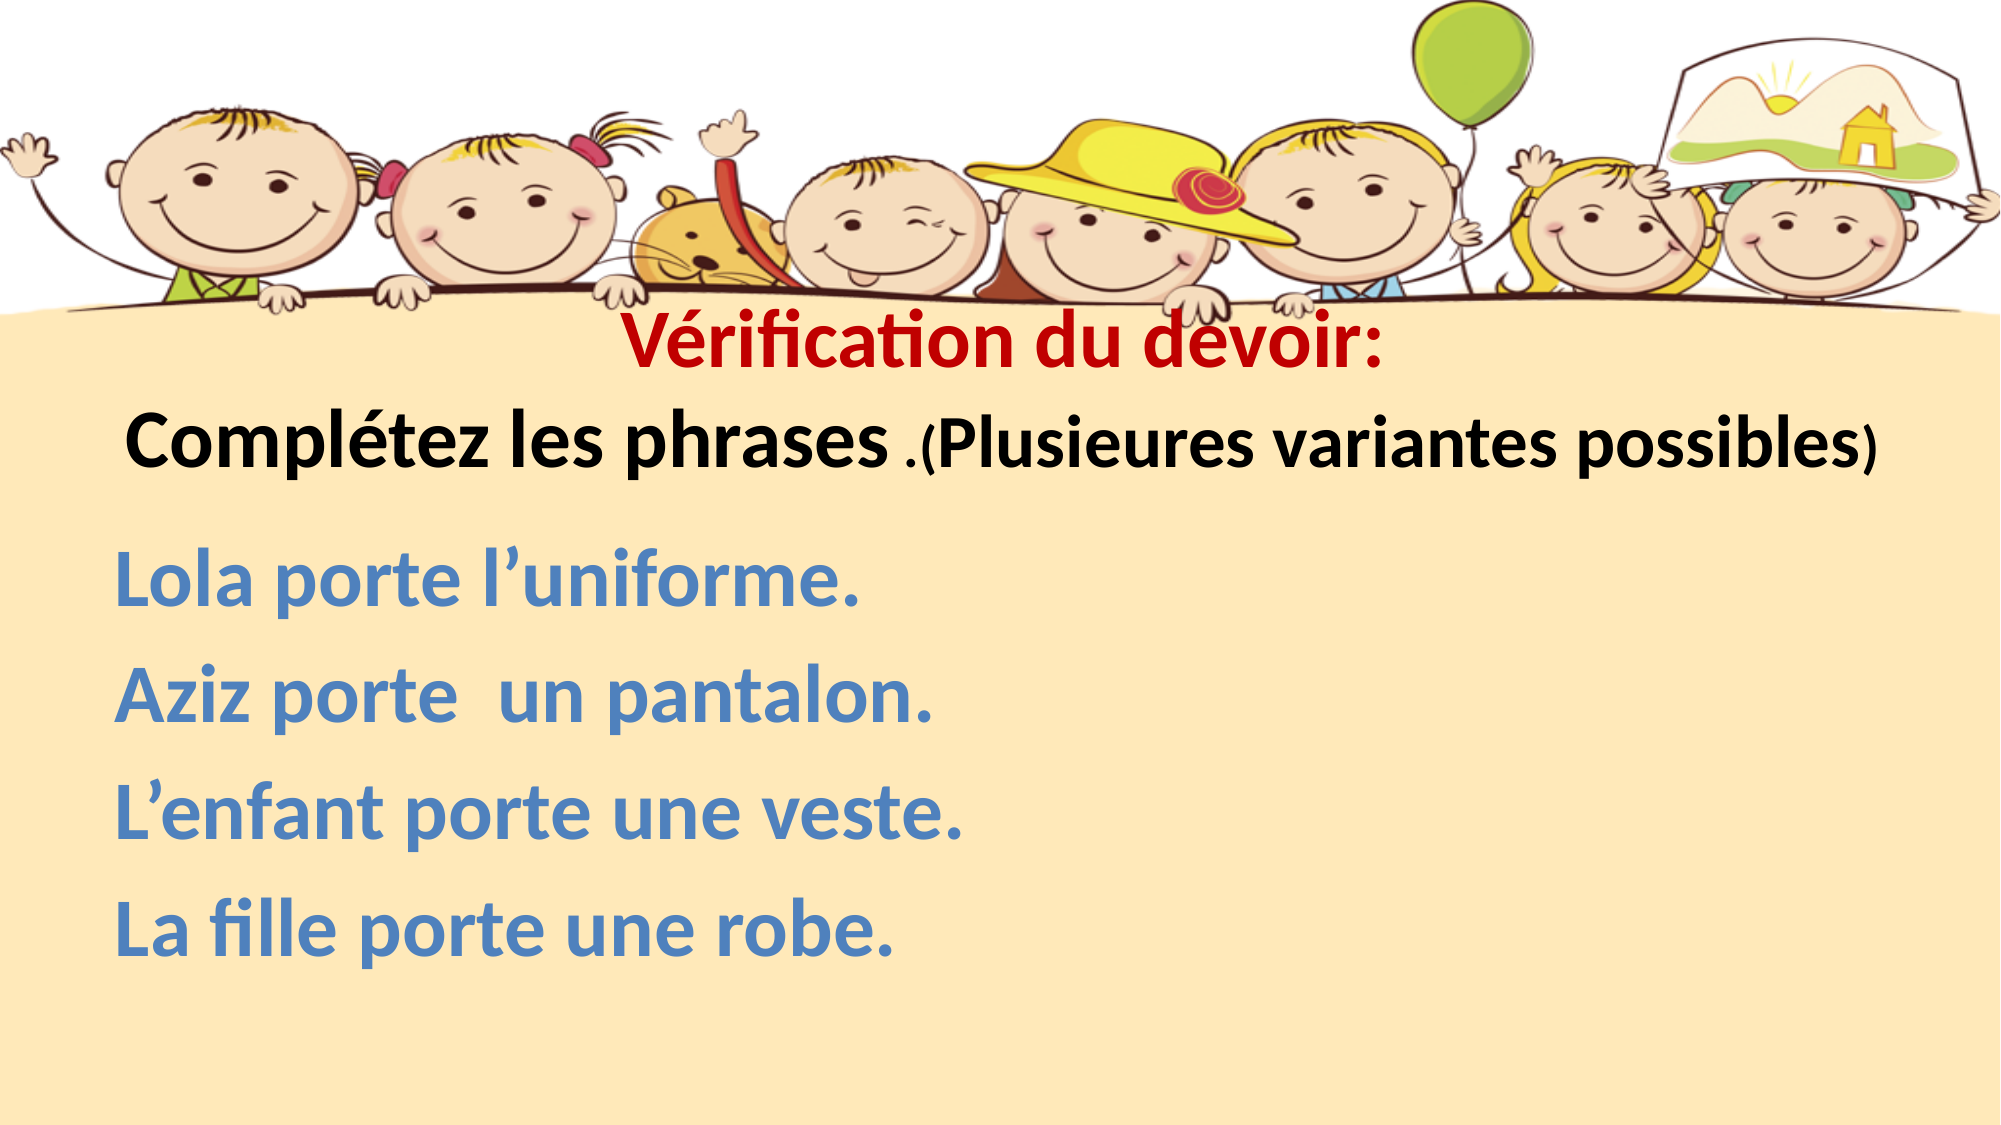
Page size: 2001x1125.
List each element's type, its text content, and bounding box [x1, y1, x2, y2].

picture [0, 0, 2001, 1125]
list Lola porte l’uniforme. Aziz porte un pantalon. L’enfant porte une veste. La fille porte une robe. [99, 514, 1901, 1088]
title Vérification du devoir: Complétez les phrases .(Plusieures variantes possibles) [102, 302, 1904, 467]
